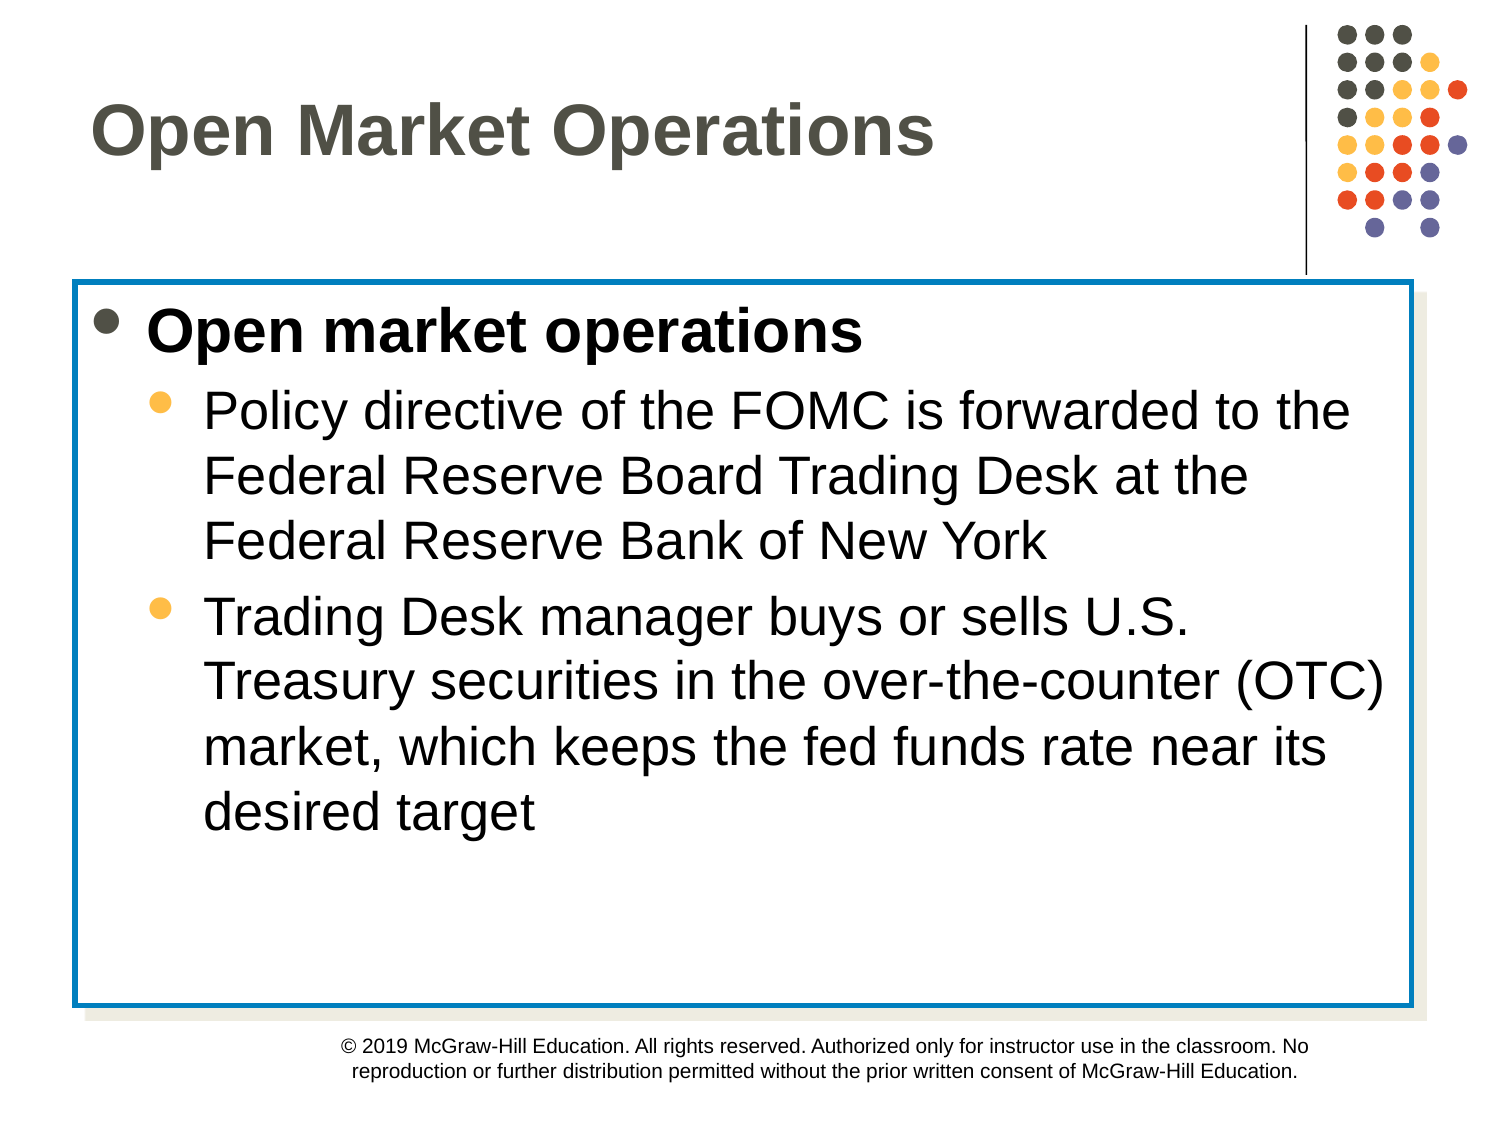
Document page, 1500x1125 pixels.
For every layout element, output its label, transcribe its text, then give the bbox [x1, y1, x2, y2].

footer © 2019 McGraw-Hill Education. All rights reserved. Authorized only for instructor use in the classroom. No reproduction or further distribution permitted without the prior written consent of McGraw-Hill Education. [312, 1025, 1338, 1100]
list Open market operations Policy directive of the FOMC is forwarded to the Federal Reserve Board Trading Desk at the Federal Reserve Bank of New York Trading Desk manager buys or sells U.S. Treasury securities in the over-the-counter (OTC) market, which keeps the fed funds rate near its desired target [75, 282, 1412, 1006]
title Open Market Operations [75, 20, 1313, 233]
